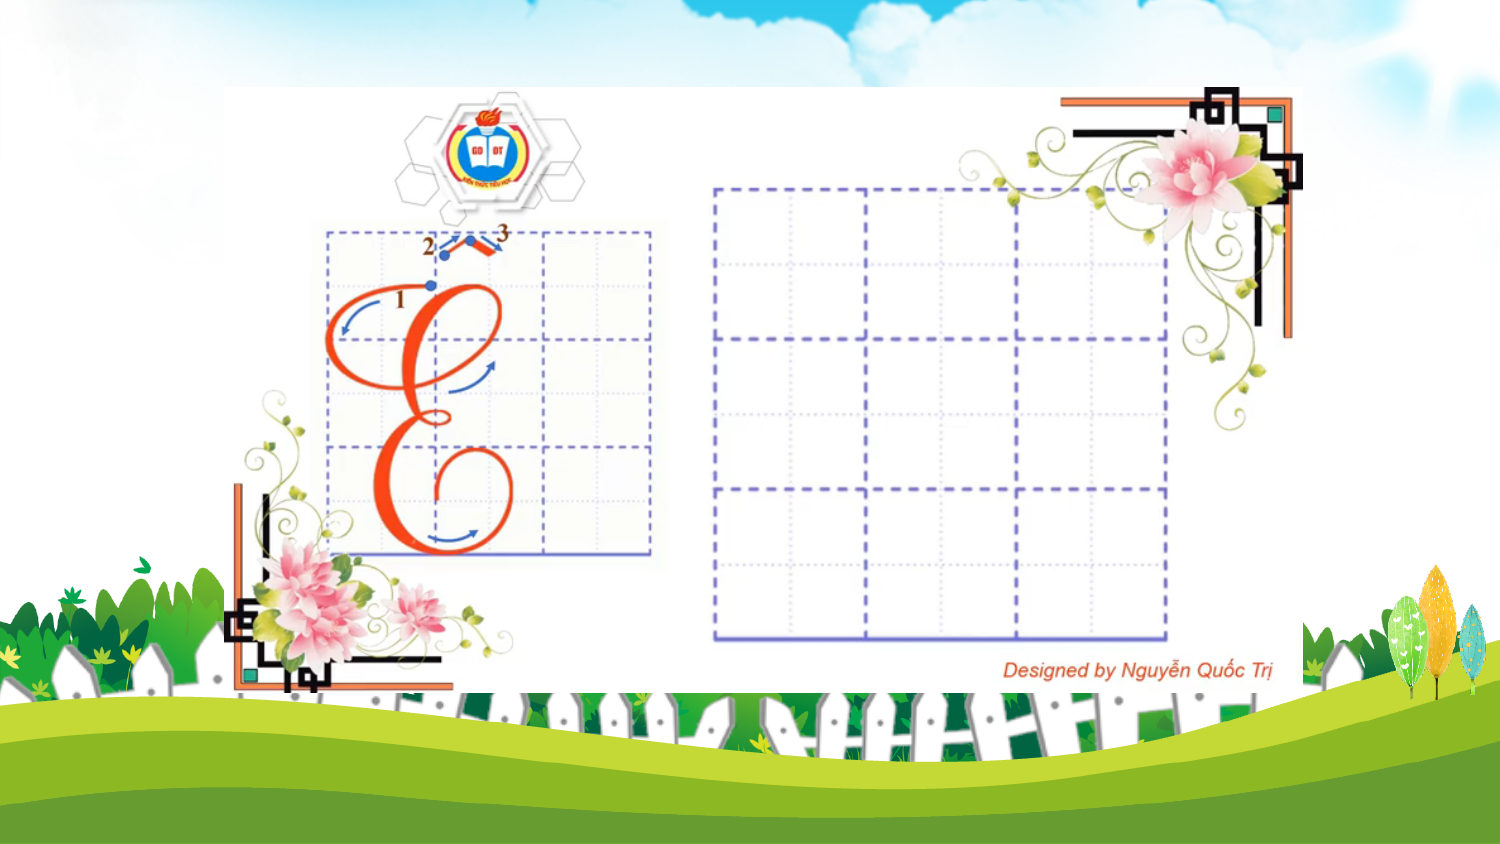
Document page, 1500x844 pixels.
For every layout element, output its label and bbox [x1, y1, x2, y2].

picture [0, 0, 1500, 400]
picture [0, 556, 1500, 844]
text_box [223, 86, 1304, 694]
